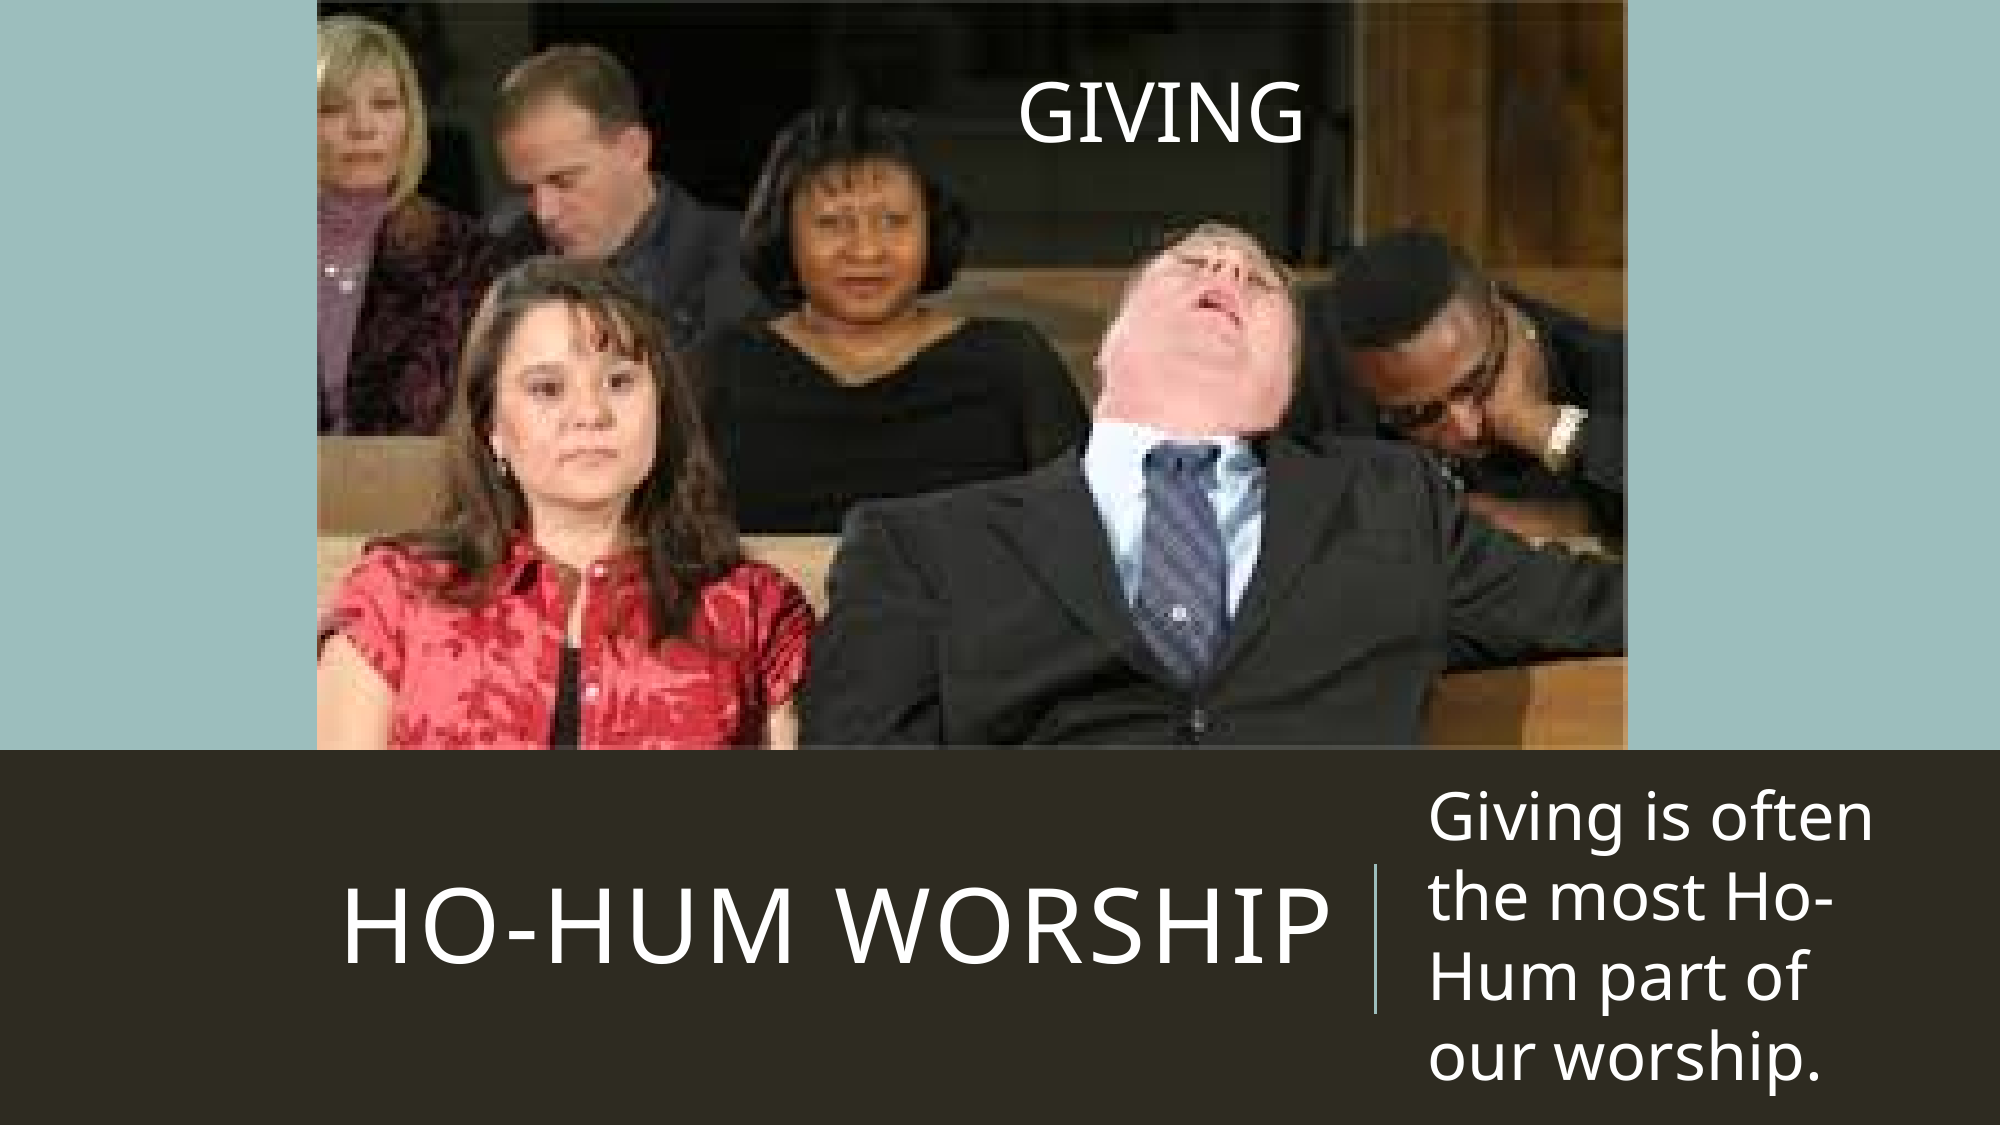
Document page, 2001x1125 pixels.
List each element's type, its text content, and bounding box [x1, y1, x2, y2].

picture [316, 0, 1628, 751]
subtitle Giving is often the most Ho-Hum part of our worship. [1412, 813, 1938, 1054]
title Ho-hum worship [75, 813, 1350, 1054]
